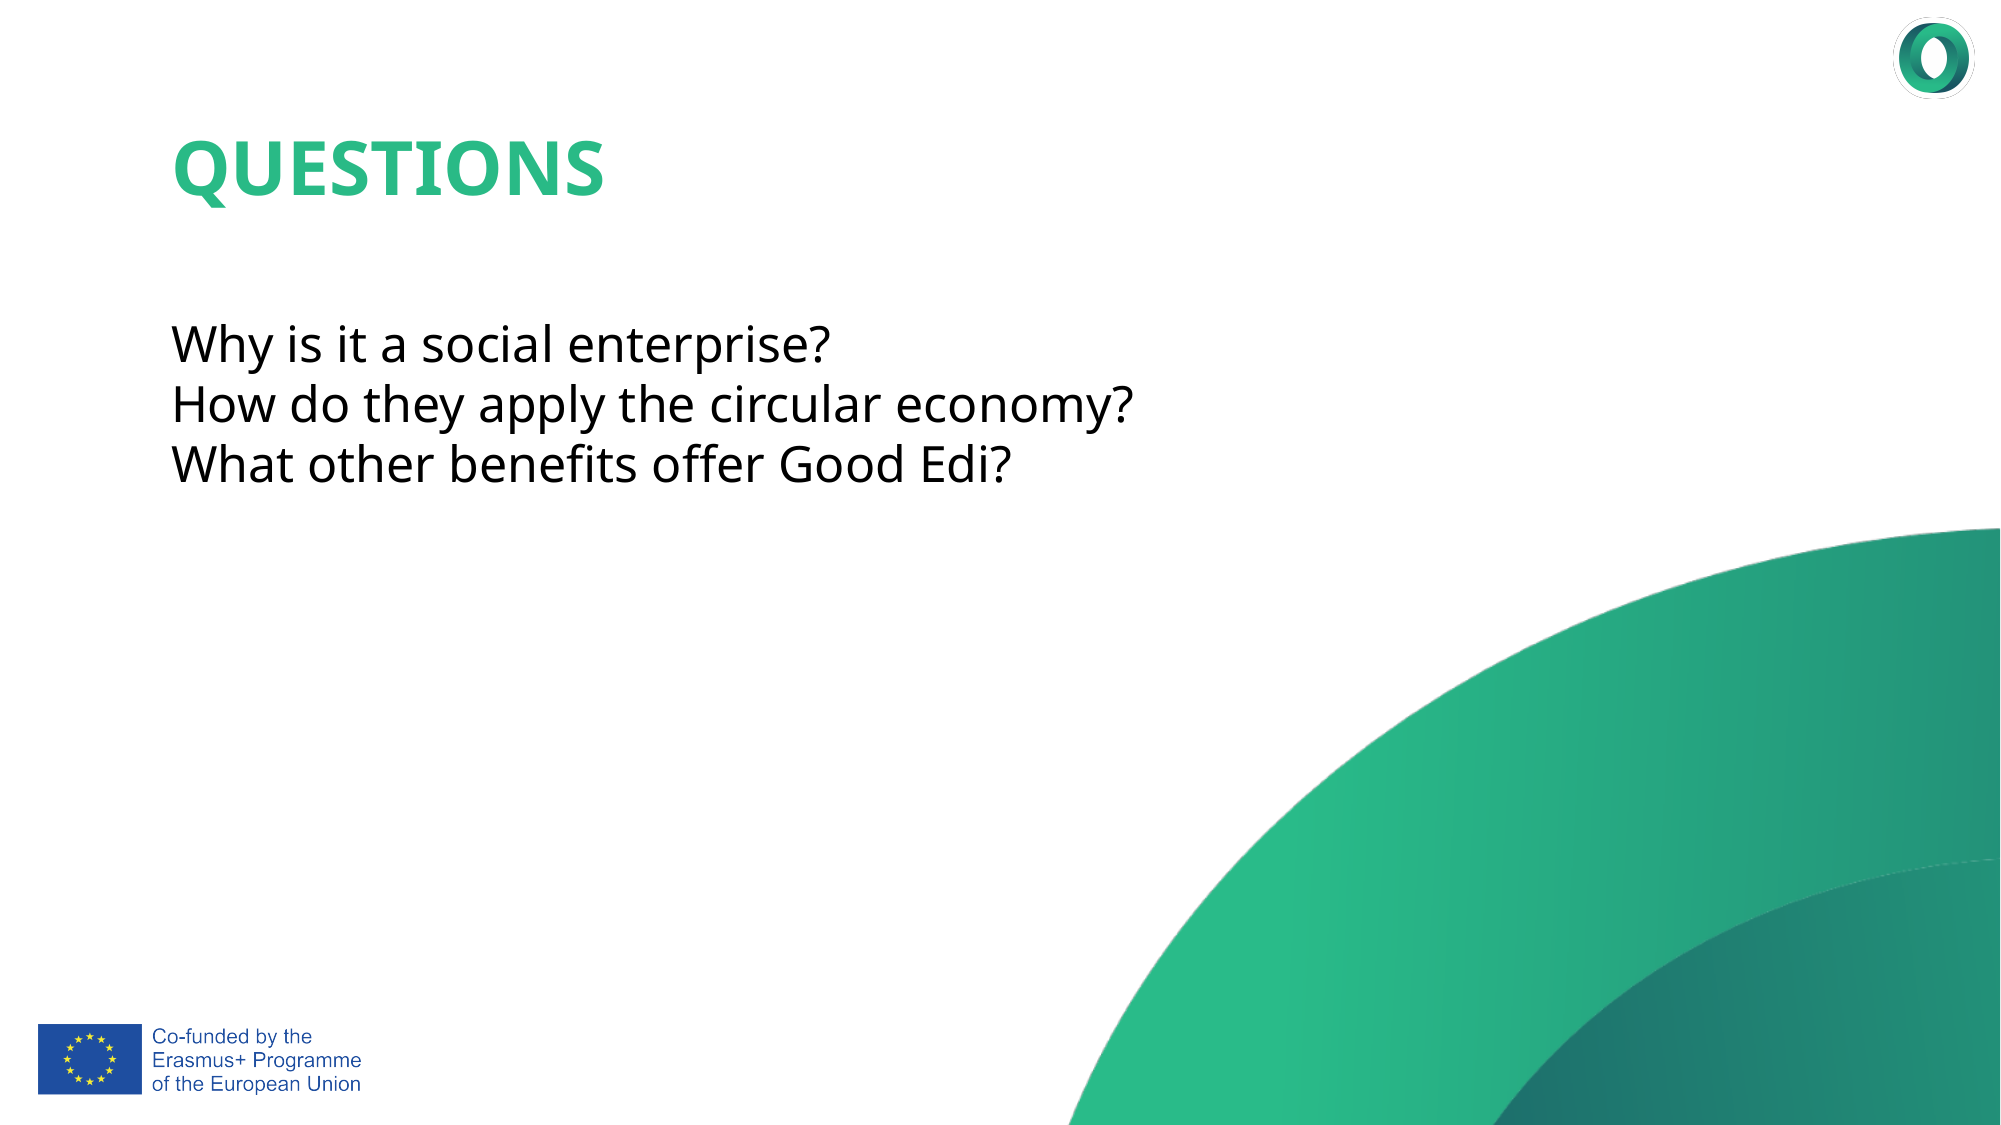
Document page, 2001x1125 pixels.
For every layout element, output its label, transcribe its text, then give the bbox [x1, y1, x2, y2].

picture [38, 1023, 361, 1095]
text_box [0, 1015, 377, 1103]
picture [1893, 17, 1975, 100]
text_box Why is it a social enterprise? How do they apply the circular economy? What other benefits offer Good Edi? [156, 304, 1894, 500]
text_box QUESTIONS [156, 113, 1821, 218]
picture [1003, 326, 2001, 1125]
